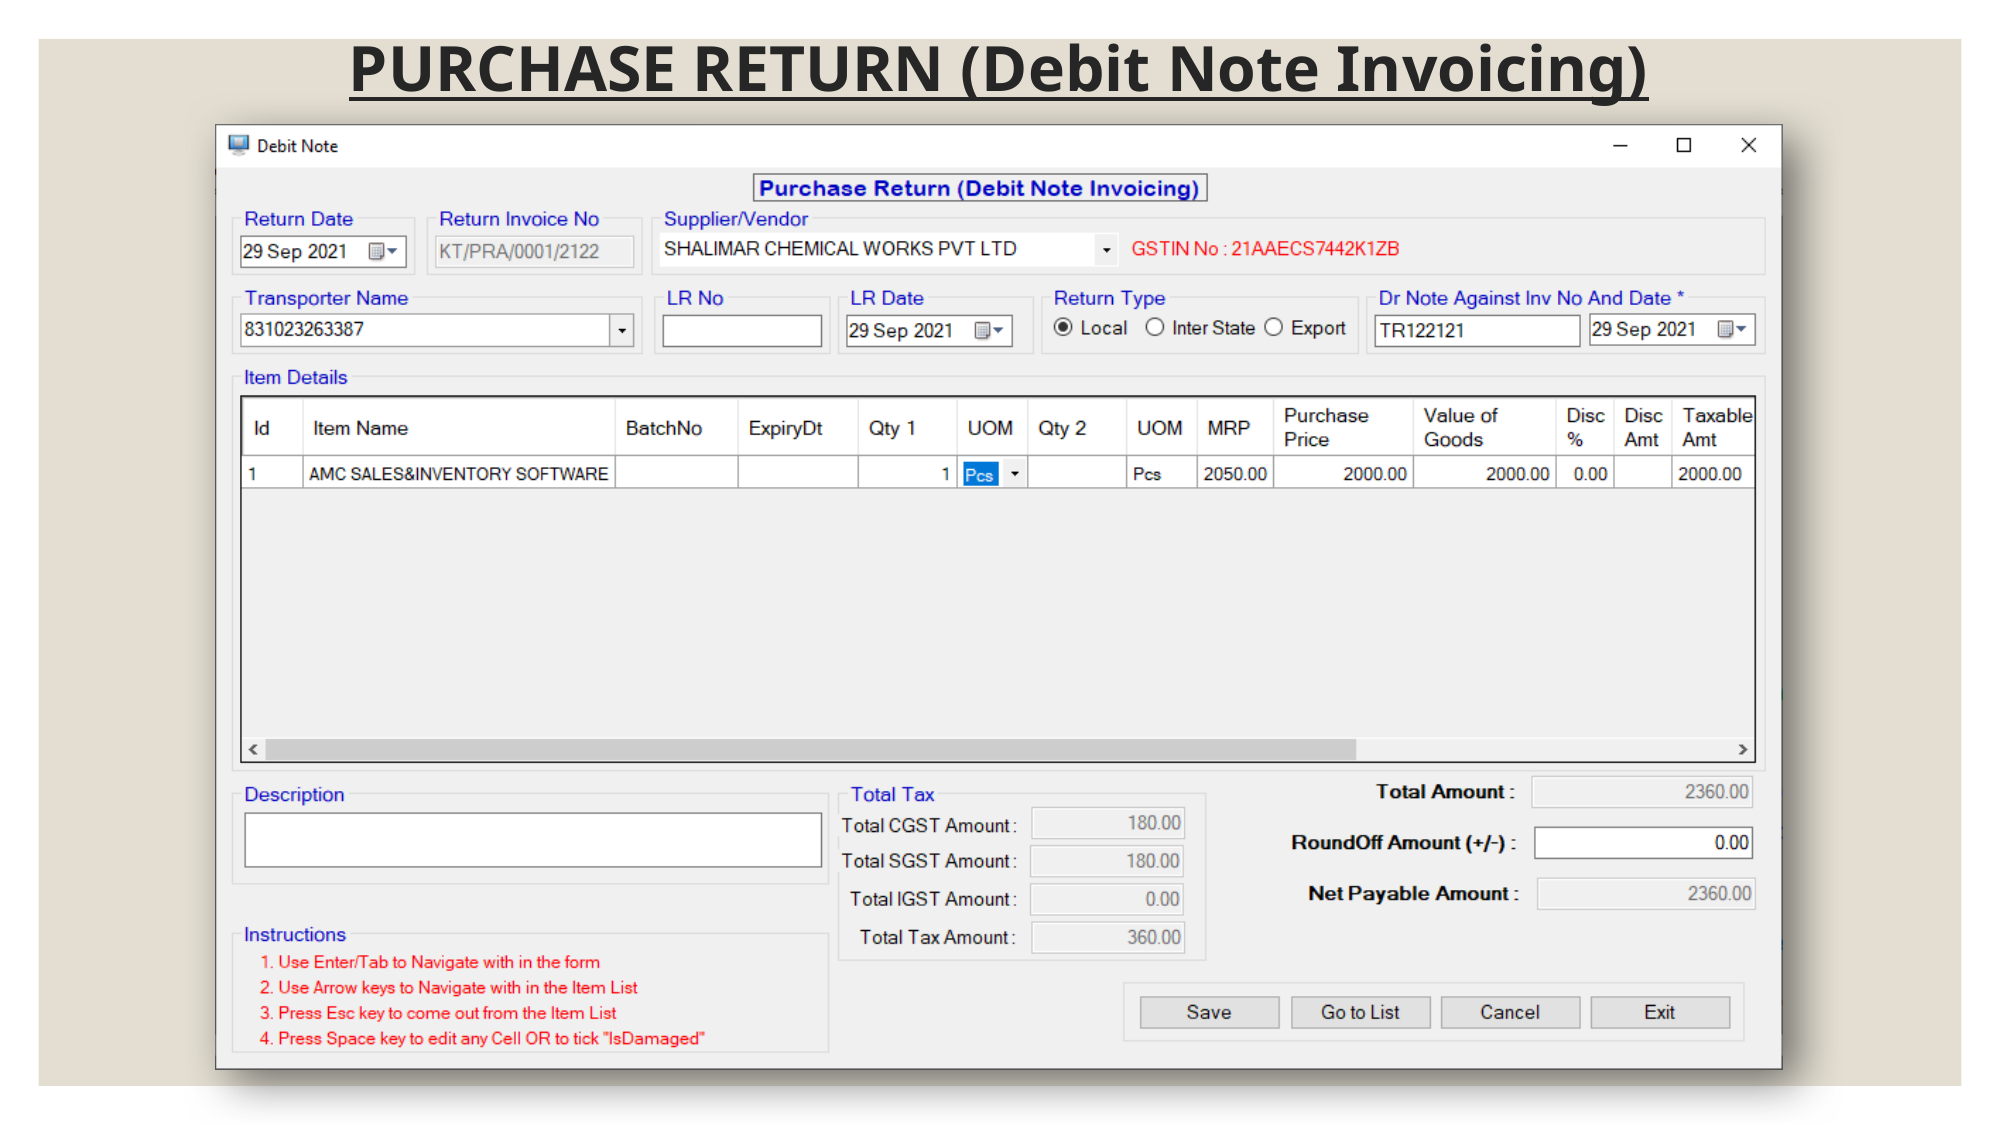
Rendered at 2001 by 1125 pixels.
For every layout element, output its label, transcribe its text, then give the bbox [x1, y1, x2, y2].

title PURCHASE RETURN (Debit Note Invoicing) [175, 18, 1823, 125]
picture [215, 124, 1784, 1070]
